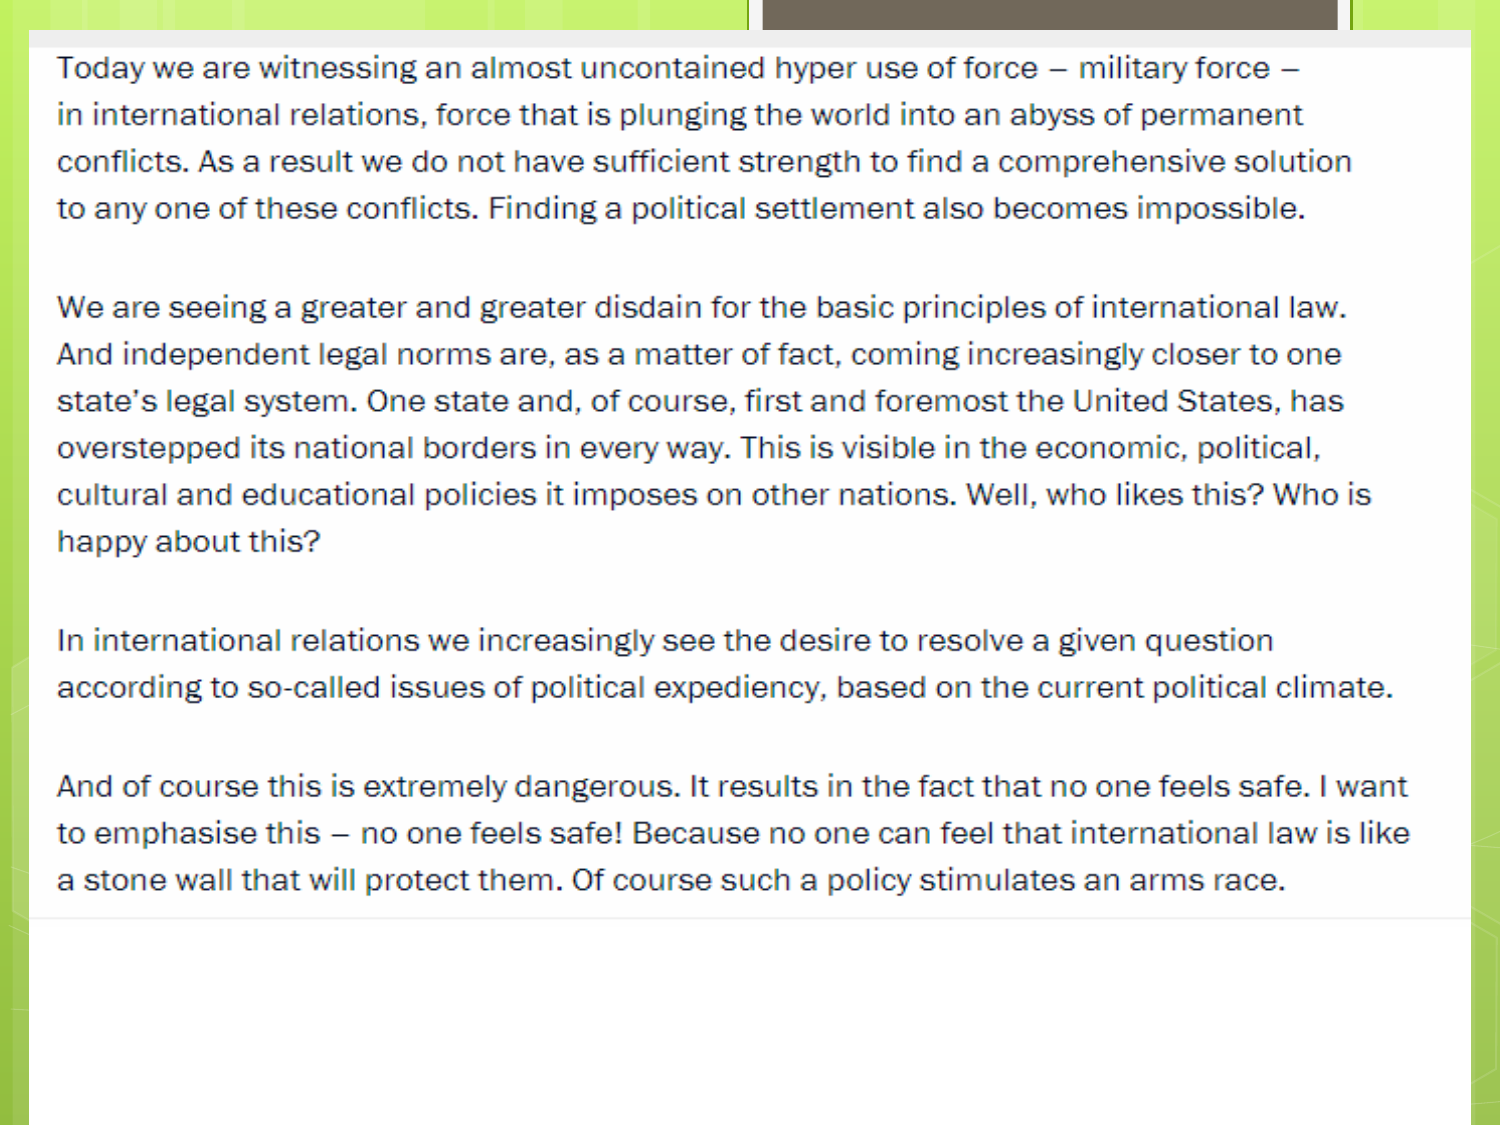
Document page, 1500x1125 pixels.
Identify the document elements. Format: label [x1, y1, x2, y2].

list [29, 30, 1471, 1125]
